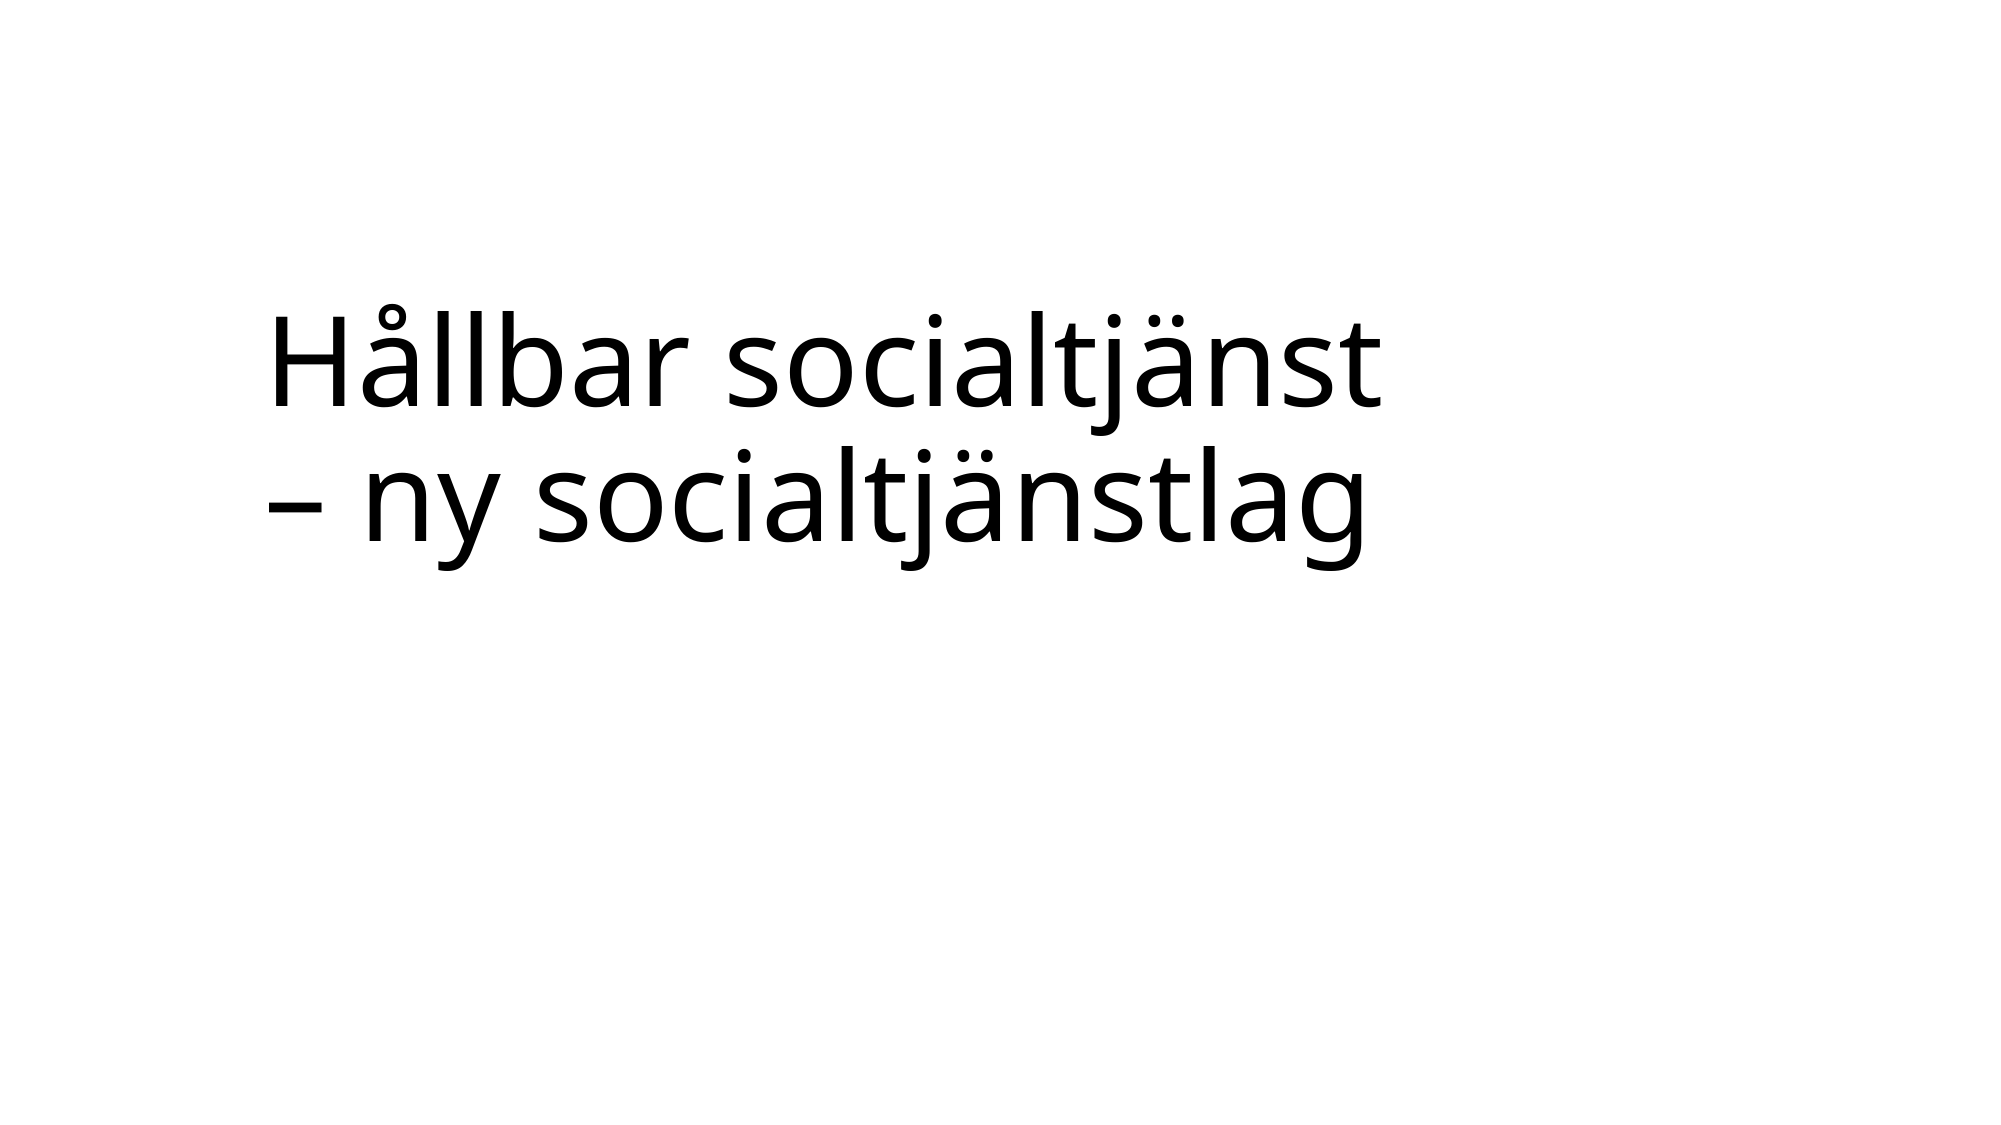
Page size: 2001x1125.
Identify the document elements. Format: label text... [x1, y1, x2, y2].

title Hållbar socialtjänst – ny socialtjänstlag [249, 184, 1750, 576]
